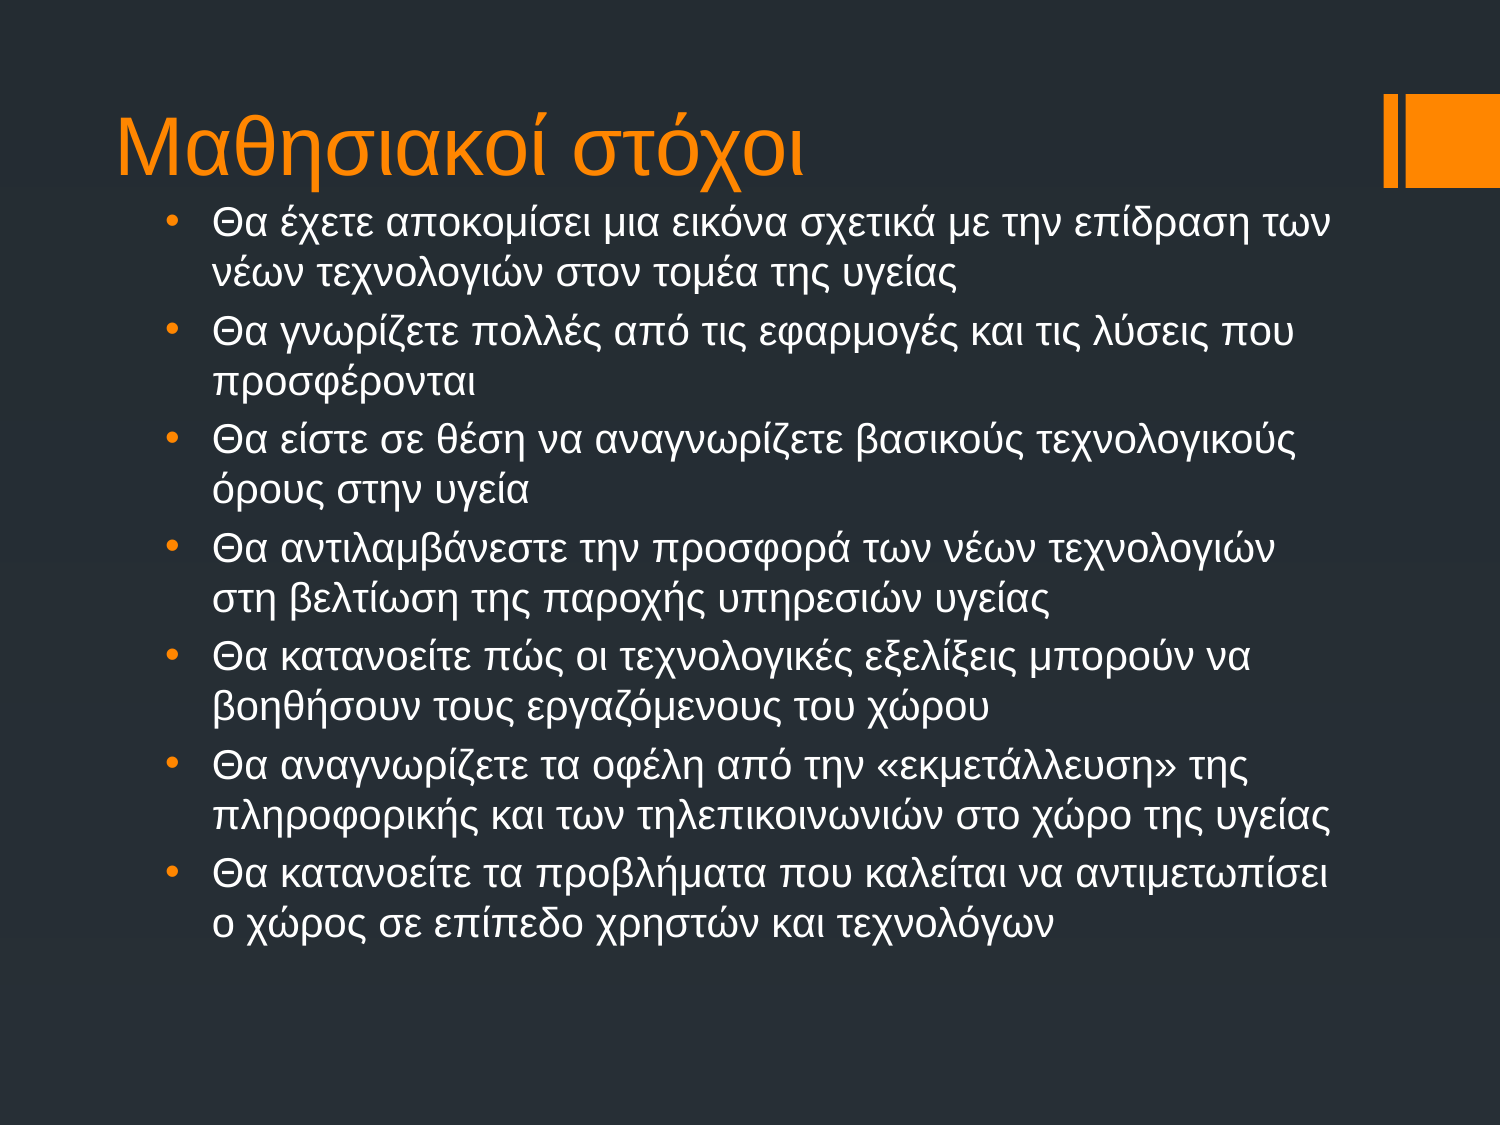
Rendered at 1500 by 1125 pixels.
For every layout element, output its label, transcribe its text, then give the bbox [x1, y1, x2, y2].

title Μαθησιακοί στόχοι [99, 10, 1300, 200]
list Θα έχετε αποκομίσει μια εικόνα σχετικά με την επίδραση των νέων τεχνολογιών στον τομέα της υγείας Θα γνωρίζετε πολλές από τις εφαρμογές και τις λύσεις που προσφέρονται Θα είστε σε θέση να αναγνωρίζετε βασικούς τεχνολογικούς όρους στην υγεία Θα αντιλαμβάνεστε την προσφορά των νέων τεχνολογιών στη βελτίωση της παροχής υπηρεσιών υγείας Θα κατανοείτε πώς οι τεχνολογικές εξελίξεις μπορούν να βοηθήσουν τους εργαζόμενους του χώρου Θα αναγνωρίζετε τα οφέλη από την «εκμετάλλευση» της πληροφορικής και των τηλεπικοινωνιών στο χώρο της υγείας Θα κατανοείτε τα προβλήματα που καλείται να αντιμετωπίσει ο χώρος σε επίπεδο χρηστών και τεχνολόγων [150, 187, 1350, 1035]
